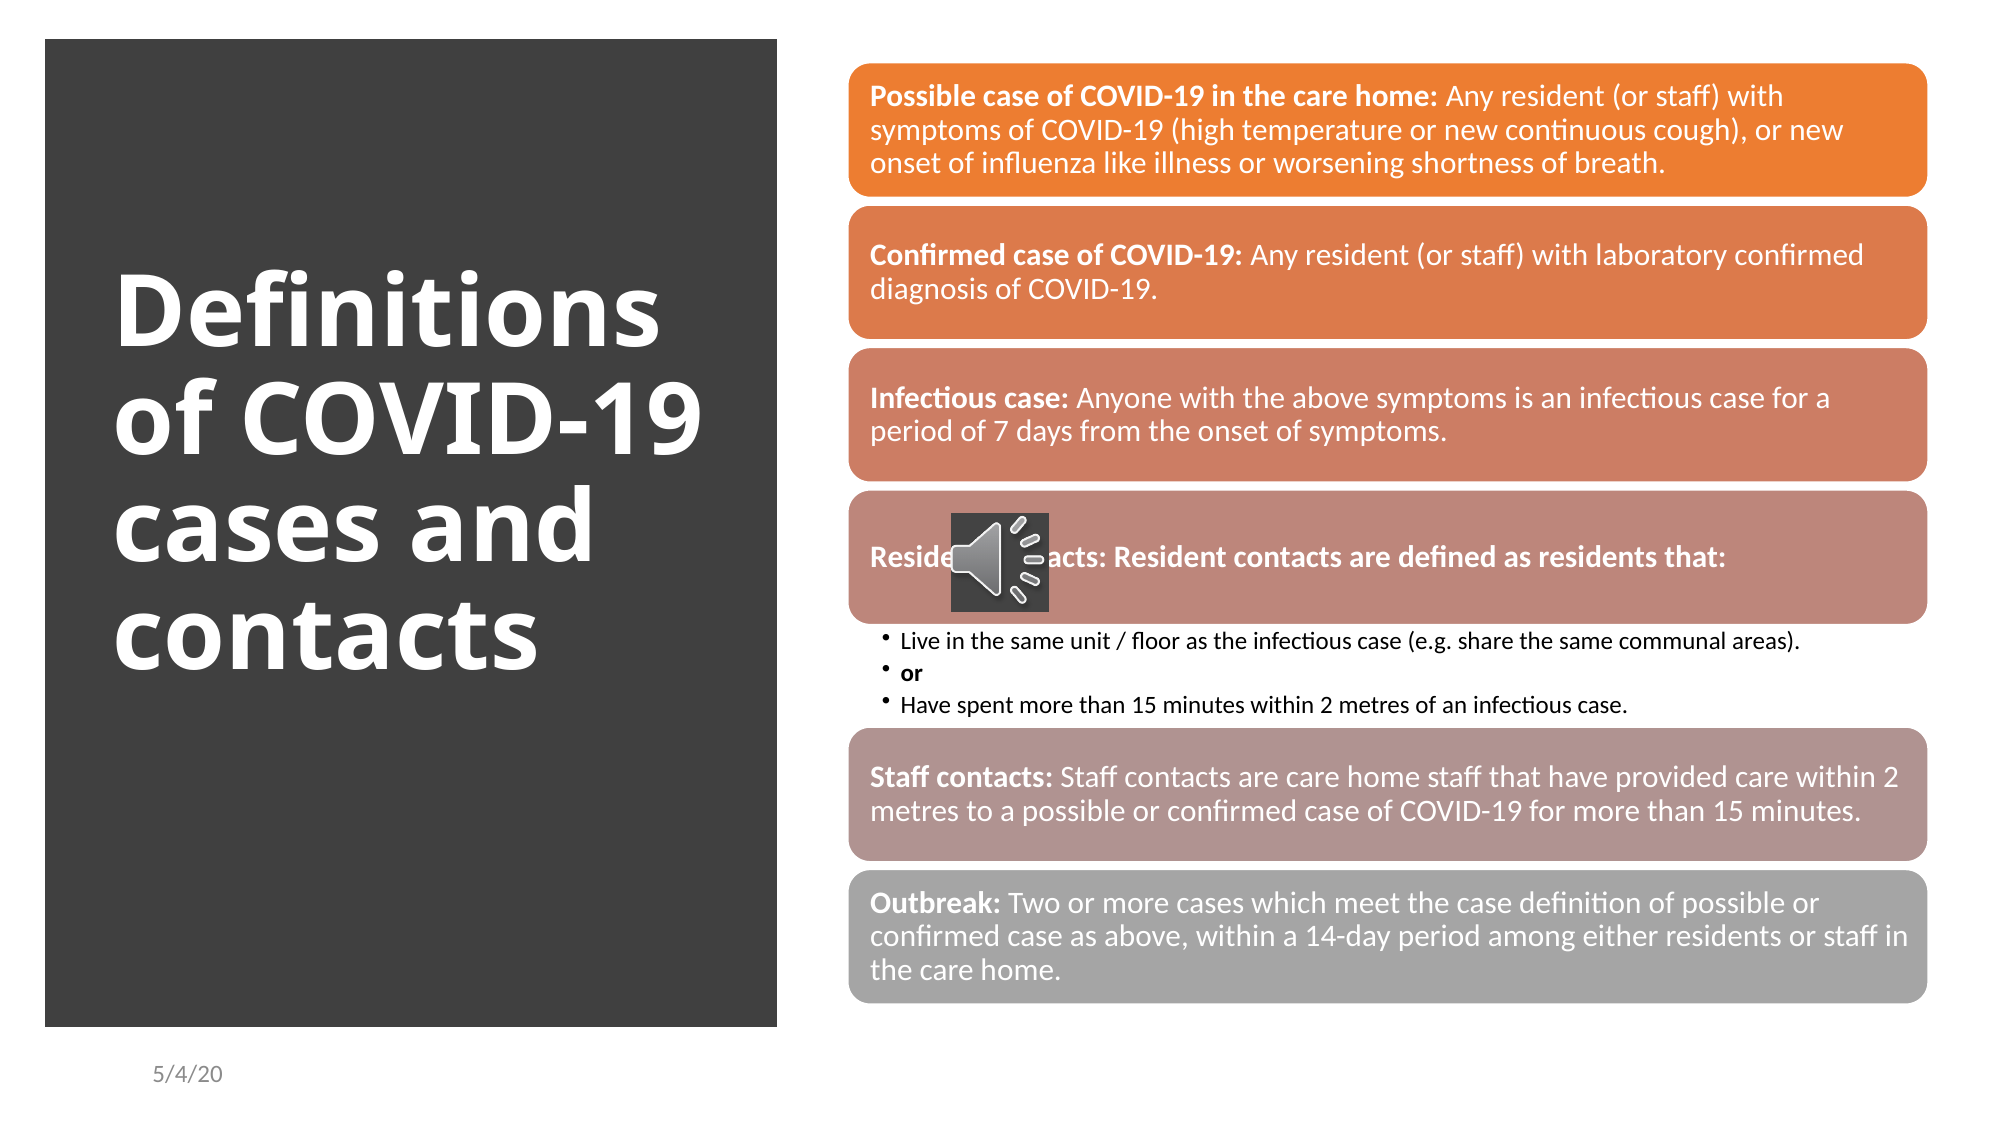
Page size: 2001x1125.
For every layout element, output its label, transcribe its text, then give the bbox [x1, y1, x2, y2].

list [847, 49, 1929, 1018]
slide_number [137, 1042, 588, 1103]
title Definitions of COVID-19 cases and contacts [97, 104, 722, 967]
picture [949, 512, 1050, 613]
text_box [54, 49, 768, 1018]
